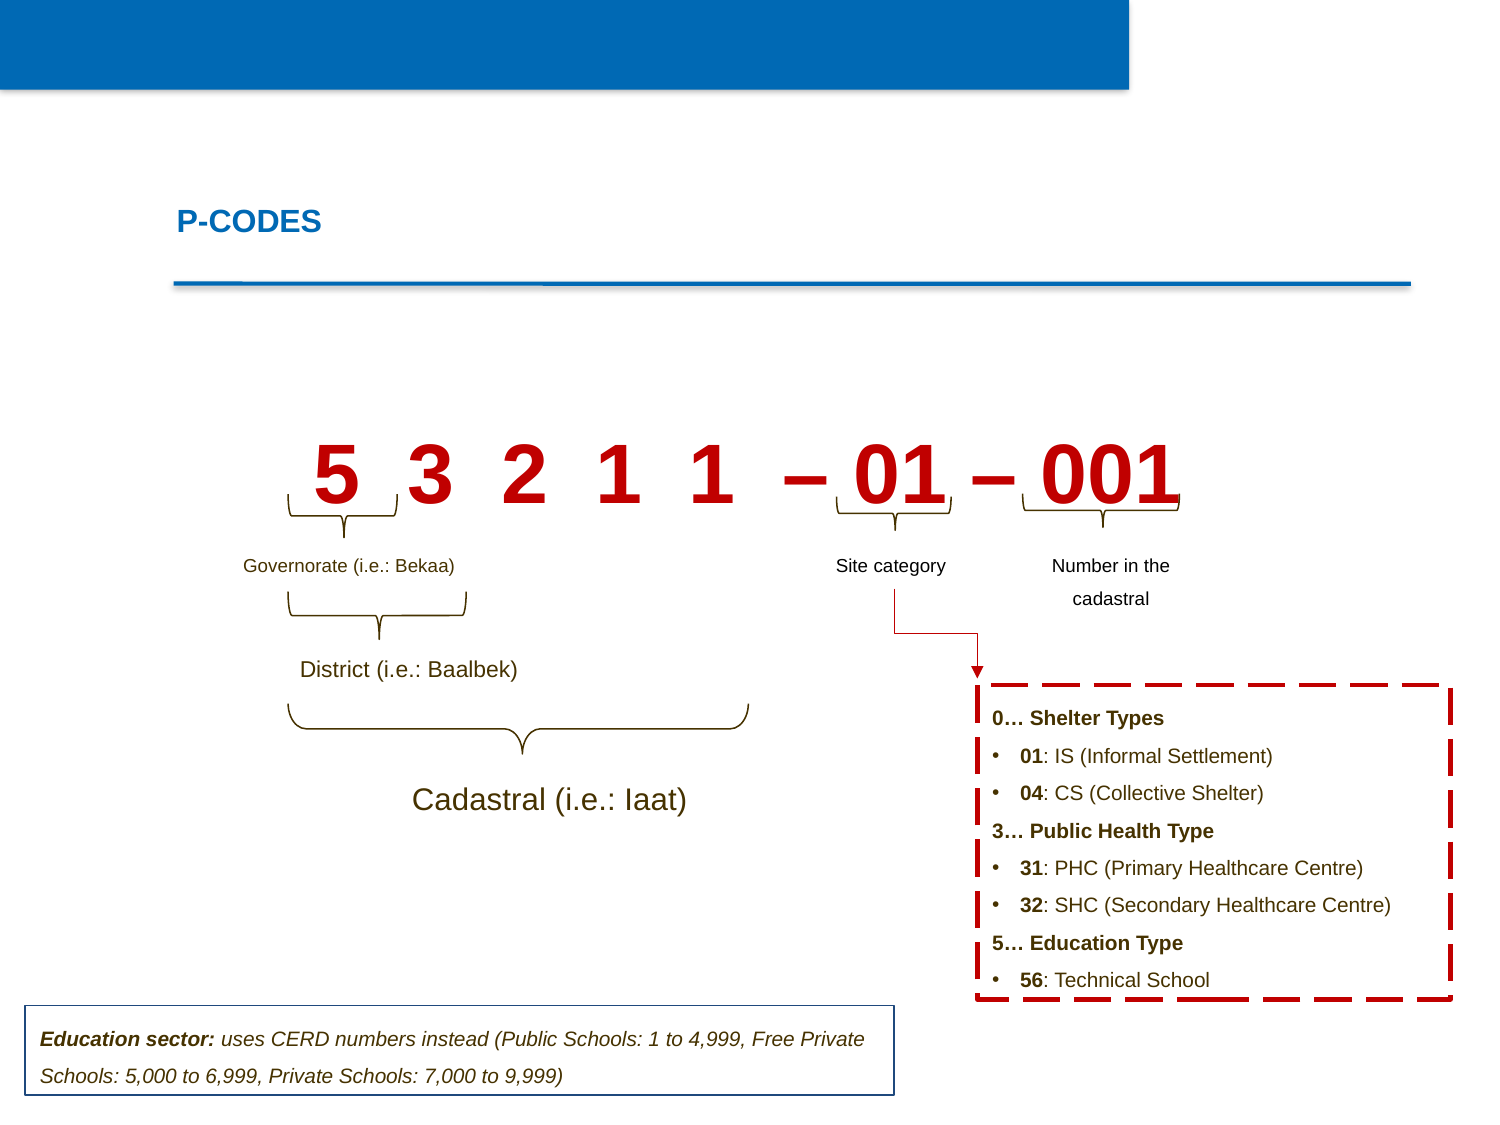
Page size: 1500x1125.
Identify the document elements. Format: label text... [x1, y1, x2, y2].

text_box District (i.e.: Baalbek) [285, 633, 660, 690]
text_box [288, 494, 398, 534]
text_box 0… Shelter Types 01: IS (Informal Settlement) 04: CS (Collective Shelter) 3… Public Health Type 31: PHC (Primary Healthcare Centre) 32: SHC (Secondary Healthcare Centre) 5… Education Type 56: Technical School [977, 685, 1451, 1000]
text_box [890, 591, 981, 676]
text_box Governorate (i.e.: Bekaa) [228, 534, 545, 584]
text_box 5 3 2 1 1 – 01 – 001 [262, 362, 1235, 526]
text_box [288, 703, 749, 753]
text_box Cadastral (i.e.: Iaat) [397, 753, 828, 825]
text_box [1022, 493, 1180, 528]
text_box [836, 496, 952, 531]
text_box [288, 591, 467, 633]
text_box Number in the cadastral [1000, 534, 1222, 617]
text_box Education sector: uses CERD numbers instead (Public Schools: 1 to 4,999, Free Private Schools: 5,000 to 6,999, Private Schools: 7,000 to 9,999) [24, 1005, 894, 1096]
text_box Site category [821, 534, 982, 584]
list P-CODES [176, 181, 1222, 239]
